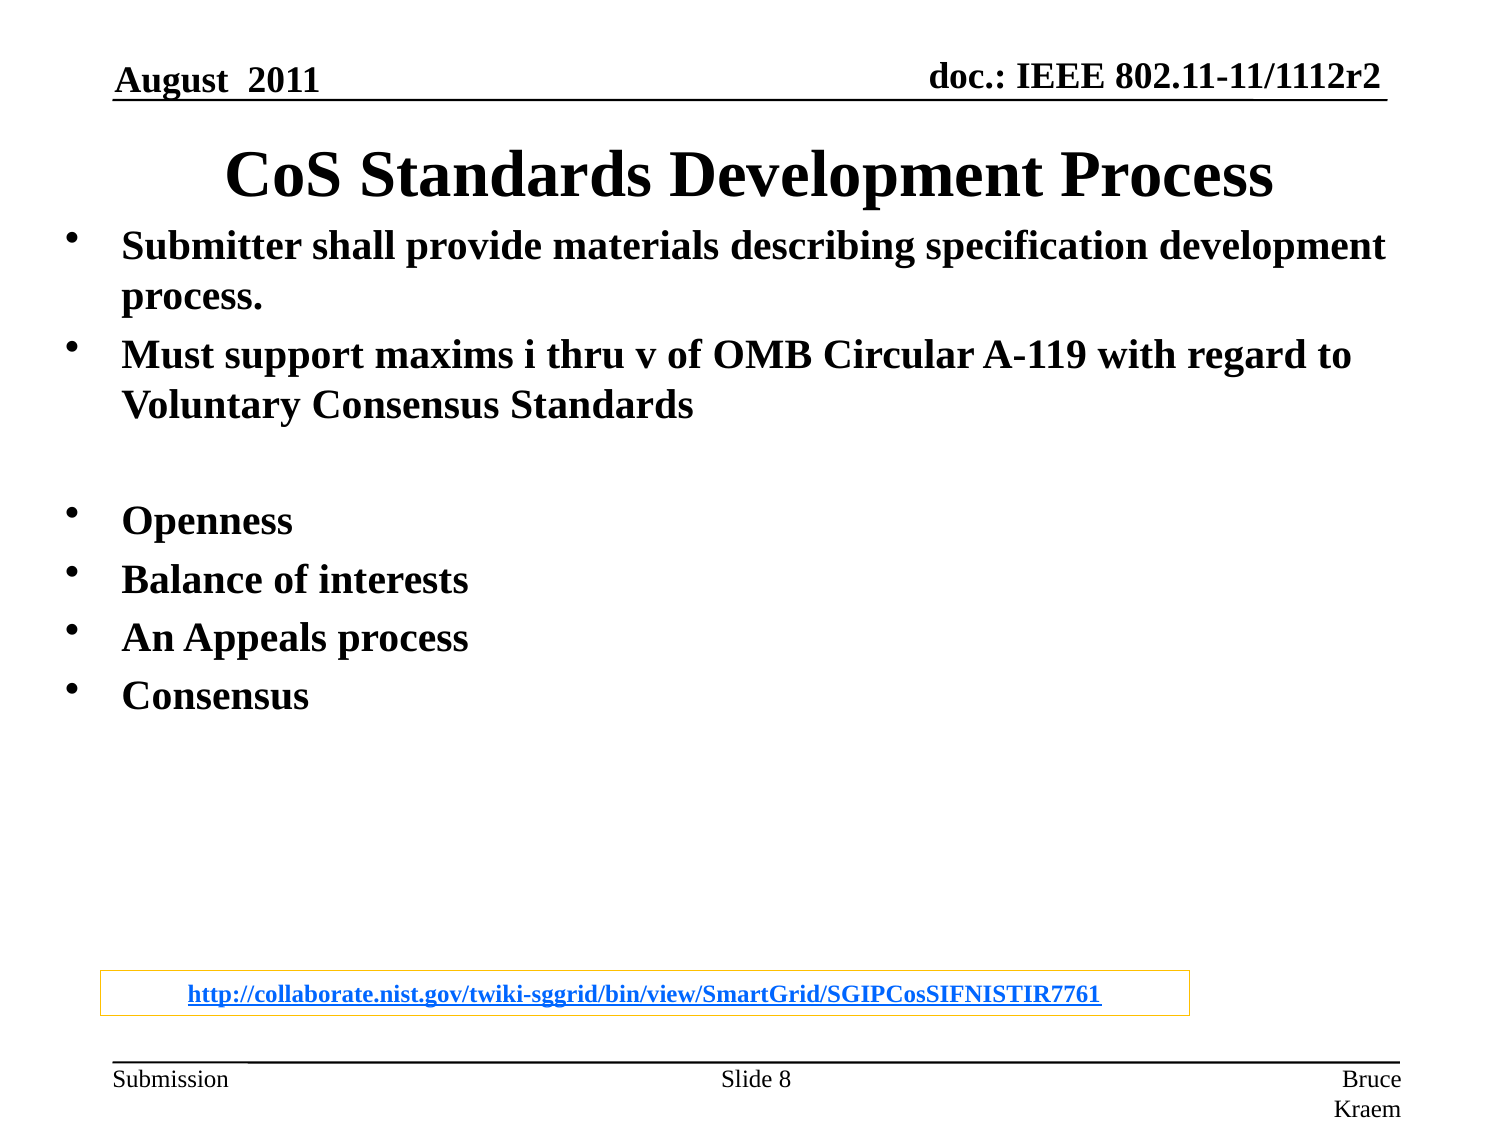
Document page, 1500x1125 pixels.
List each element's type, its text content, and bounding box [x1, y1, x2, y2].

slide_number Slide 8 [712, 1061, 800, 1093]
footer Bruce Kraemer, Marvell [1324, 1061, 1402, 1093]
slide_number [114, 54, 323, 101]
text_box http://collaborate.nist.gov/twiki-sggrid/bin/view/SmartGrid/SGIPCosSIFNISTIR7761 [100, 970, 1190, 1016]
list Submitter shall provide materials describing specification development process. Must support maxims i thru v of OMB Circular A-119 with regard to Voluntary Consensus Standards Openness Balance of interests An Appeals process Consensus [50, 210, 1436, 953]
title CoS Standards Development Process [112, 112, 1388, 210]
